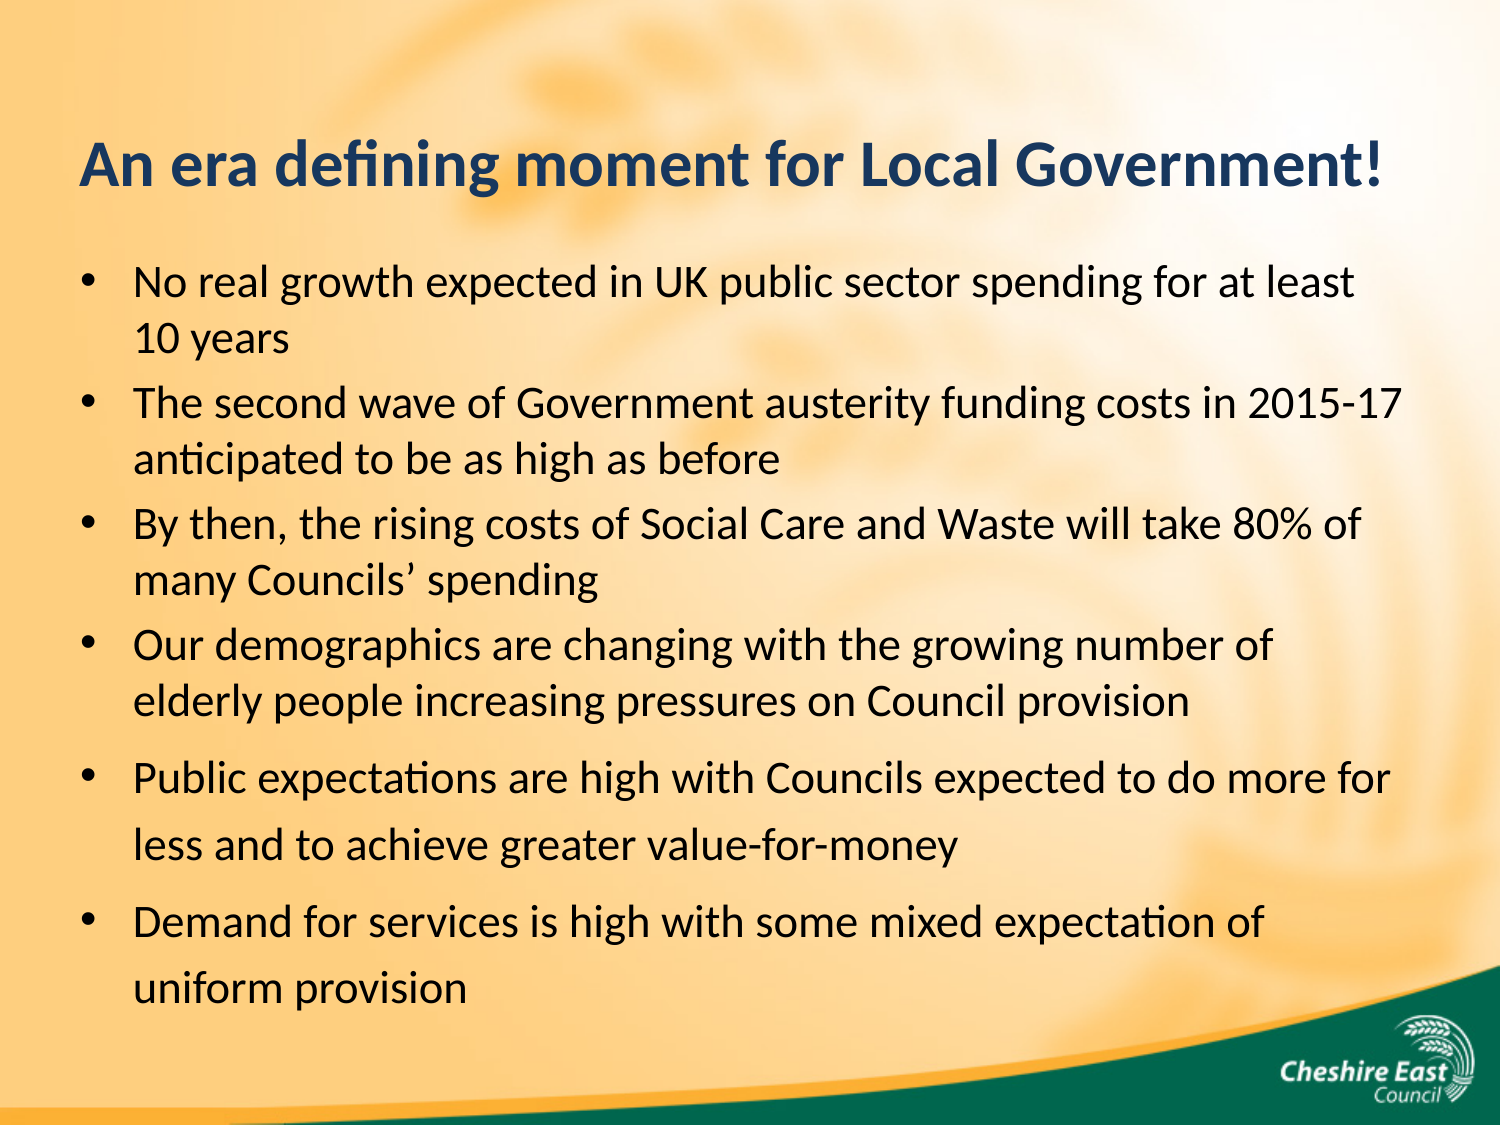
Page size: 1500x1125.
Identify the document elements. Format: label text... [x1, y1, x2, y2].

title An era defining moment for Local Government! [53, 66, 1414, 254]
list No real growth expected in UK public sector spending for at least 10 years The second wave of Government austerity funding costs in 2015-17 anticipated to be as high as before By then, the rising costs of Social Care and Waste will take 80% of many Councils’ spending Our demographics are changing with the growing number of elderly people increasing pressures on Council provision Public expectations are high with Councils expected to do more for less and to achieve greater value-for-money Demand for services is high with some mixed expectation of uniform provision [64, 243, 1425, 1022]
picture [0, 0, 1500, 1125]
